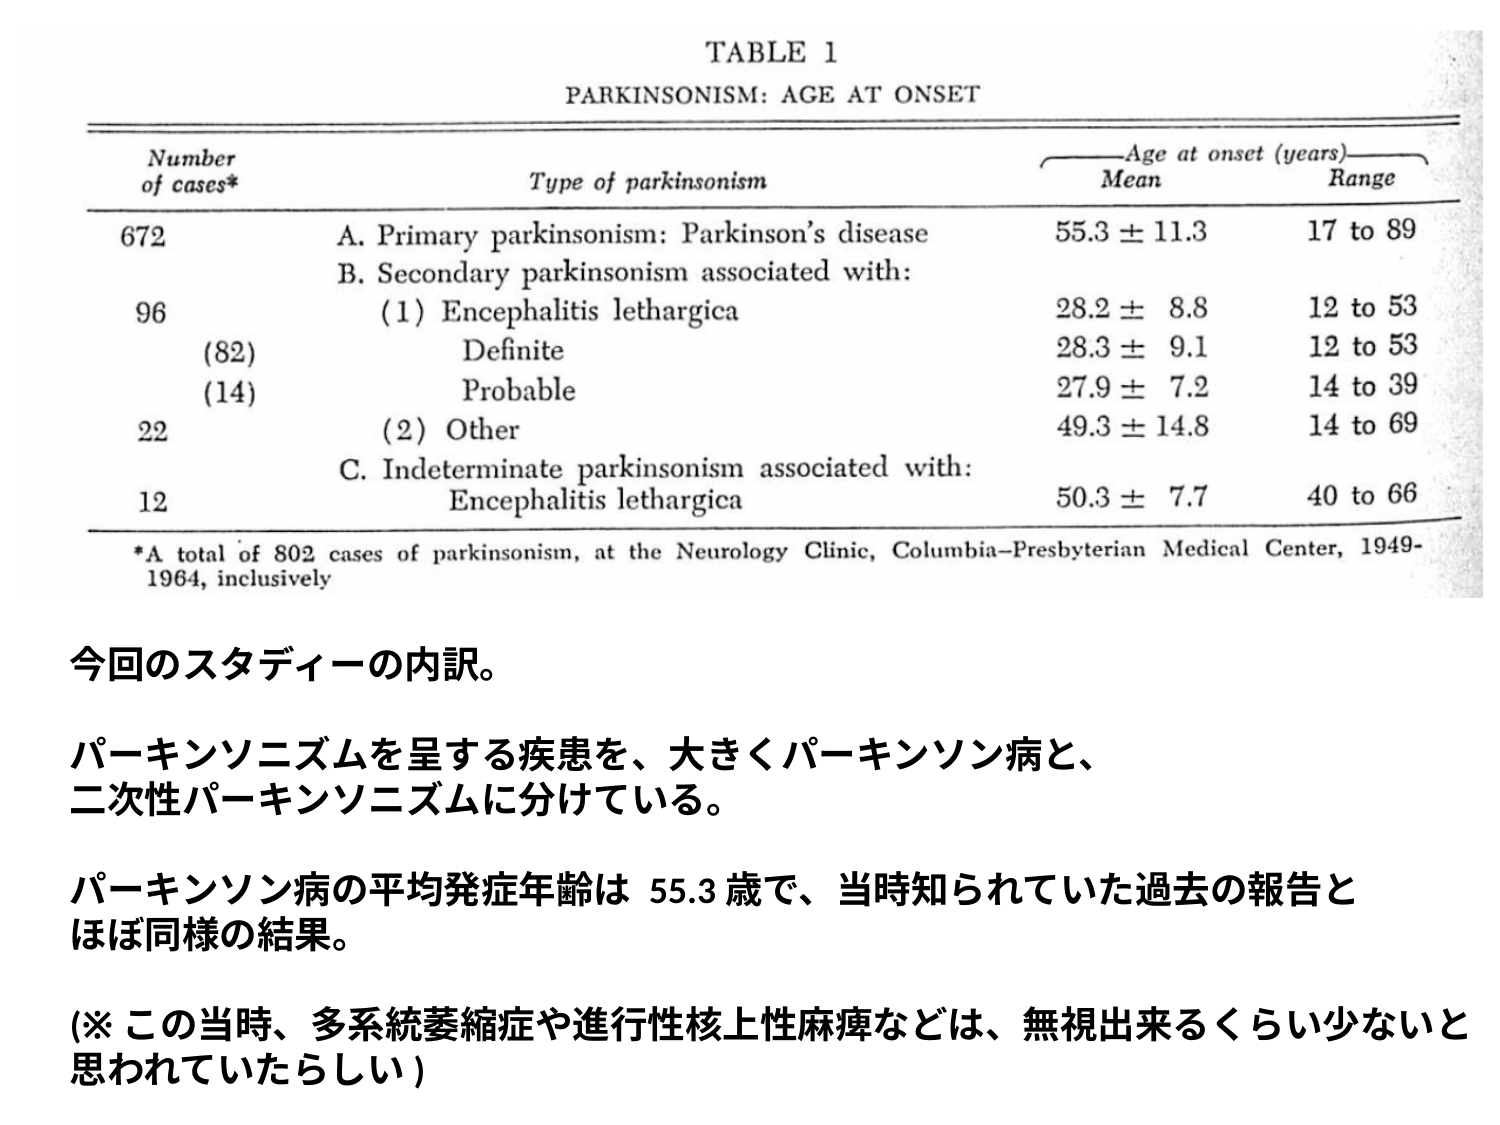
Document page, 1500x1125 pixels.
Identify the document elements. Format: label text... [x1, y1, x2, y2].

text_box 今回のスタディーの内訳。 パーキンソニズムを呈する疾患を、大きくパーキンソン病と、 二次性パーキンソニズムに分けている。 パーキンソン病の平均発症年齢は 55.3歳で、当時知られていた過去の報告と ほぼ同様の結果。 (※この当時、多系統萎縮症や進行性核上性麻痺などは、無視出来るくらい少ないと 思われていたらしい) [55, 633, 1488, 1099]
picture [19, 30, 1483, 598]
